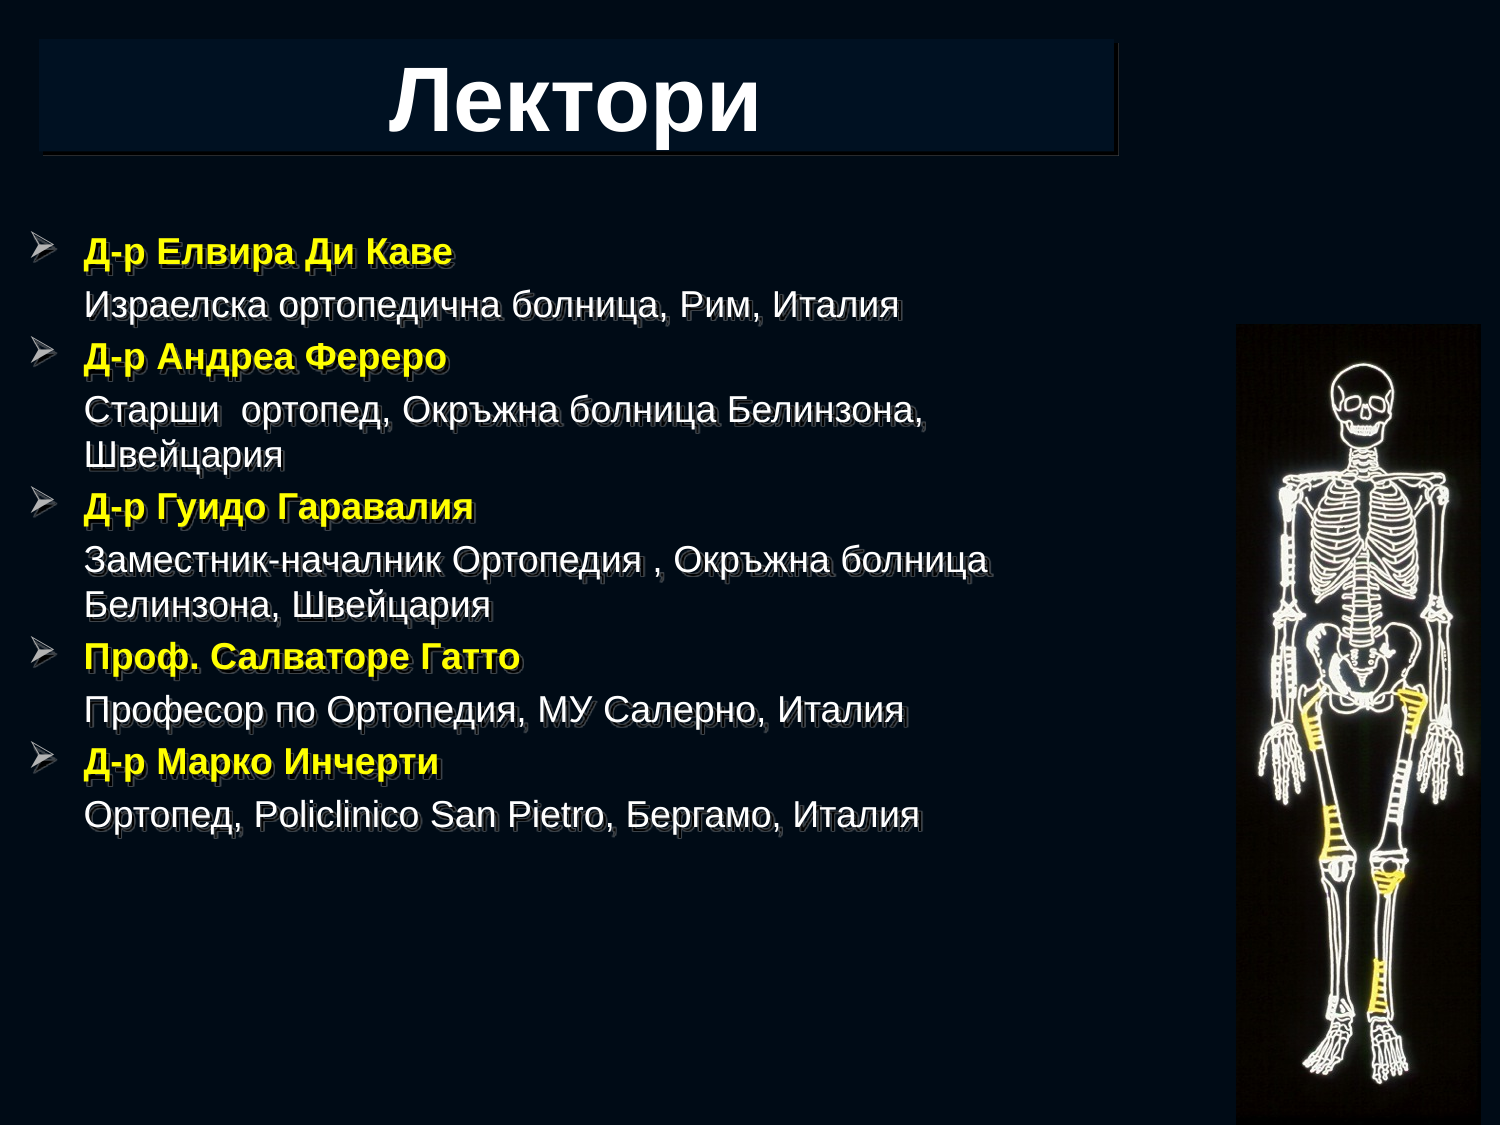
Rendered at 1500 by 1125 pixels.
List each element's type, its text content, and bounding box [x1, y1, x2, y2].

list Д-р Елвира Ди Каве Израелска ортопедична болница, Рим, Италия Д-р Aндреа Фереро Старши ортопед, Окръжна болница Белинзона, Швейцария Д-р Гуидо Гаравалия Заместник-началник Ортопедия , Окръжна болница Белинзона, Швейцария Проф. Салваторе Гатто Професор по Ортопедия, МУ Салерно, Италия Д-р Марко Инчерти Ортопед, Policlinico San Pietro, Бергамо, Италия [12, 162, 1125, 1100]
picture [1236, 324, 1481, 1125]
title Лектори [39, 39, 1114, 152]
